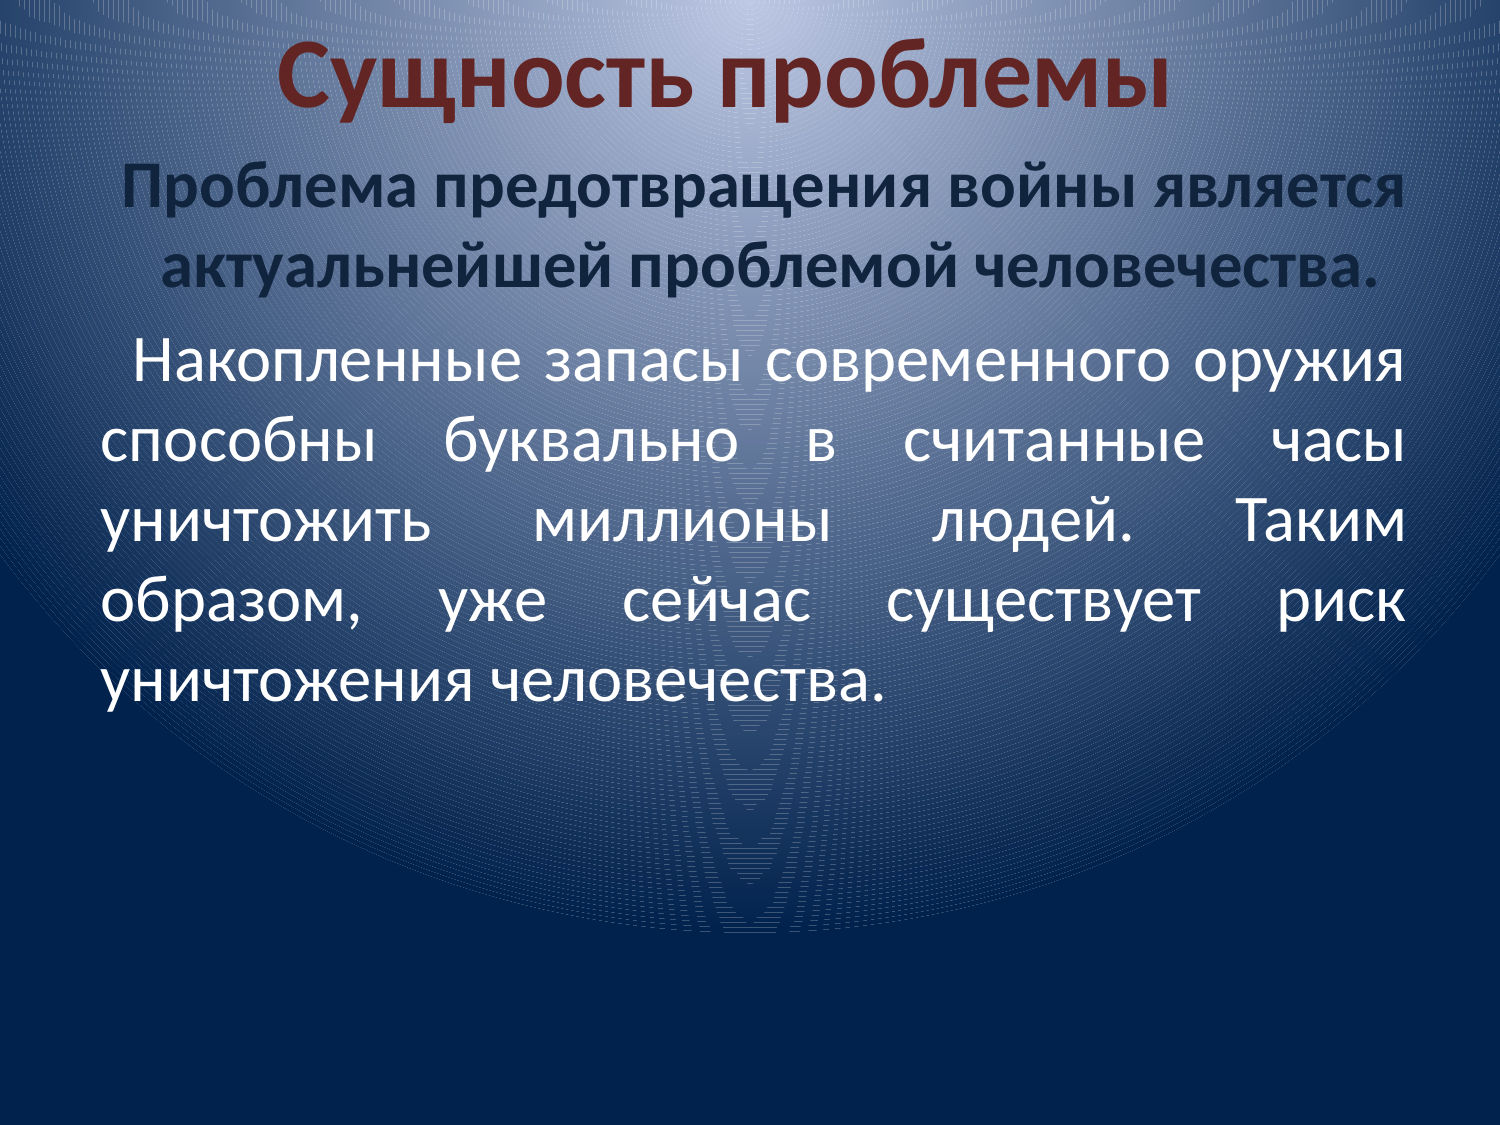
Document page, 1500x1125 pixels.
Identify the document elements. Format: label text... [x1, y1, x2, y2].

list Сущность проблемы Проблема предотвращения войны является актуальнейшей проблемой человечества. Накопленные запасы современного оружия способны буквально в считанные часы уничтожить миллионы людей. Таким образом, уже сейчас существует риск уничтожения человечества. [29, 0, 1424, 1094]
